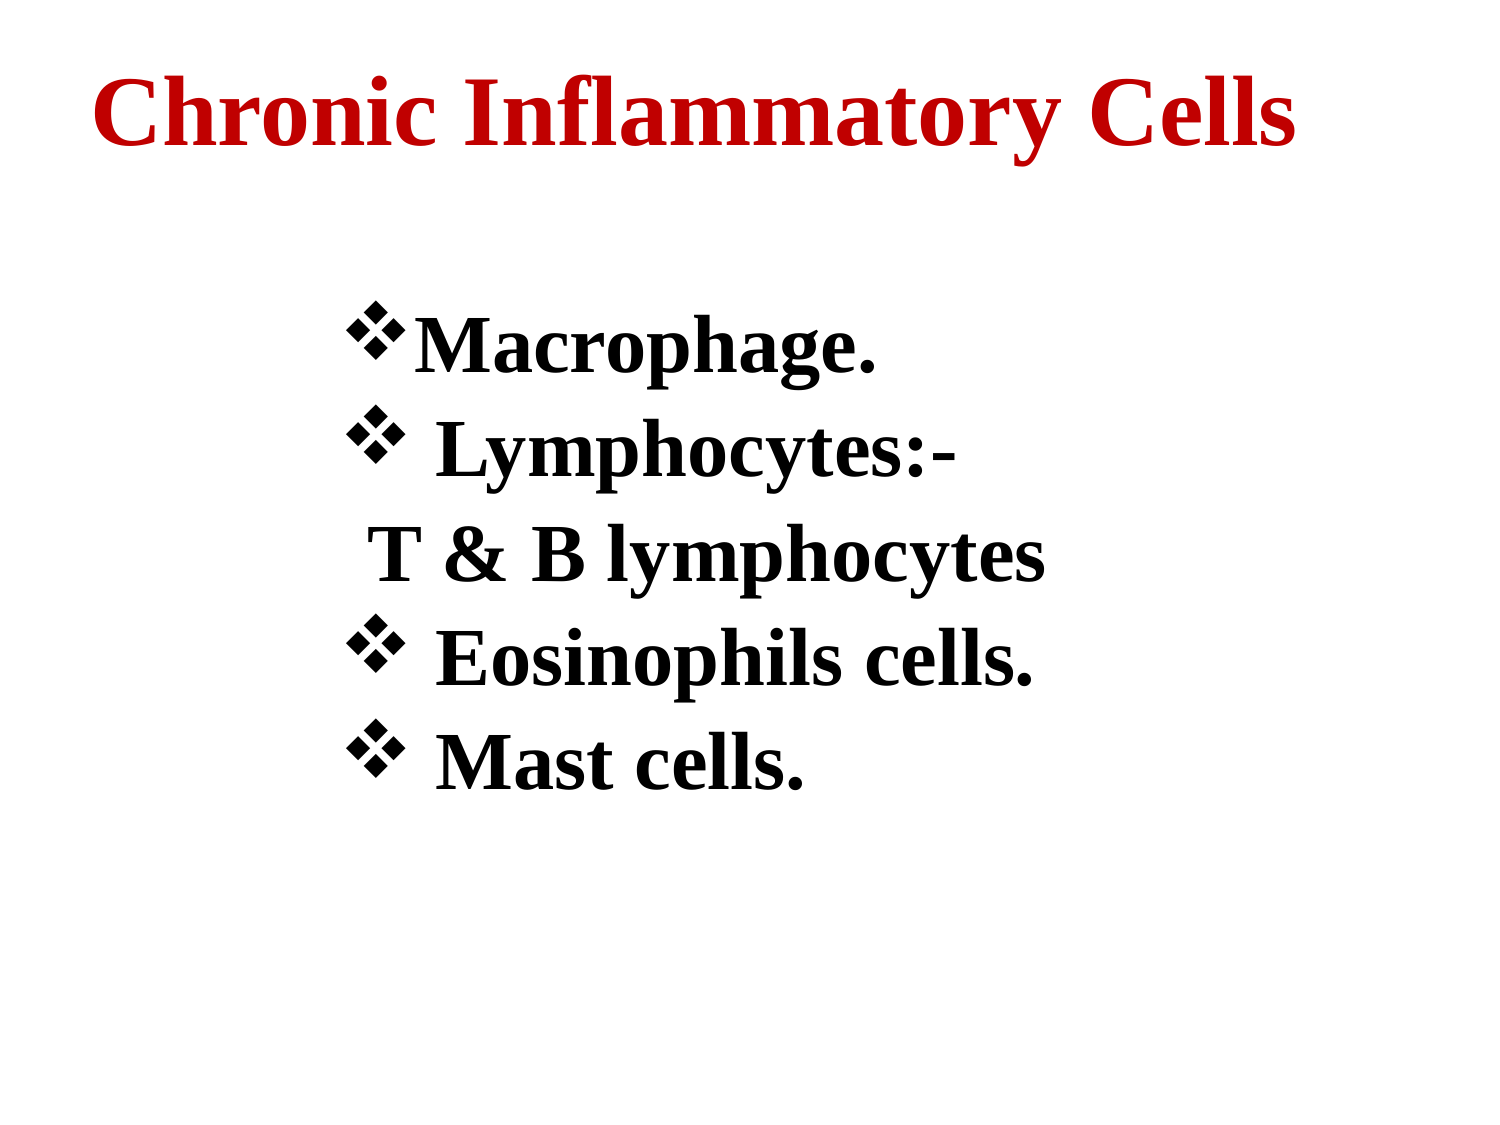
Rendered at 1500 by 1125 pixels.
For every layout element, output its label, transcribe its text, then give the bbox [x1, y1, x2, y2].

list Macrophage. Lymphocytes:- T & B lymphocytes Eosinophils cells. Mast cells. [324, 293, 1175, 832]
title Chronic Inflammatory Cells [75, 24, 1425, 201]
